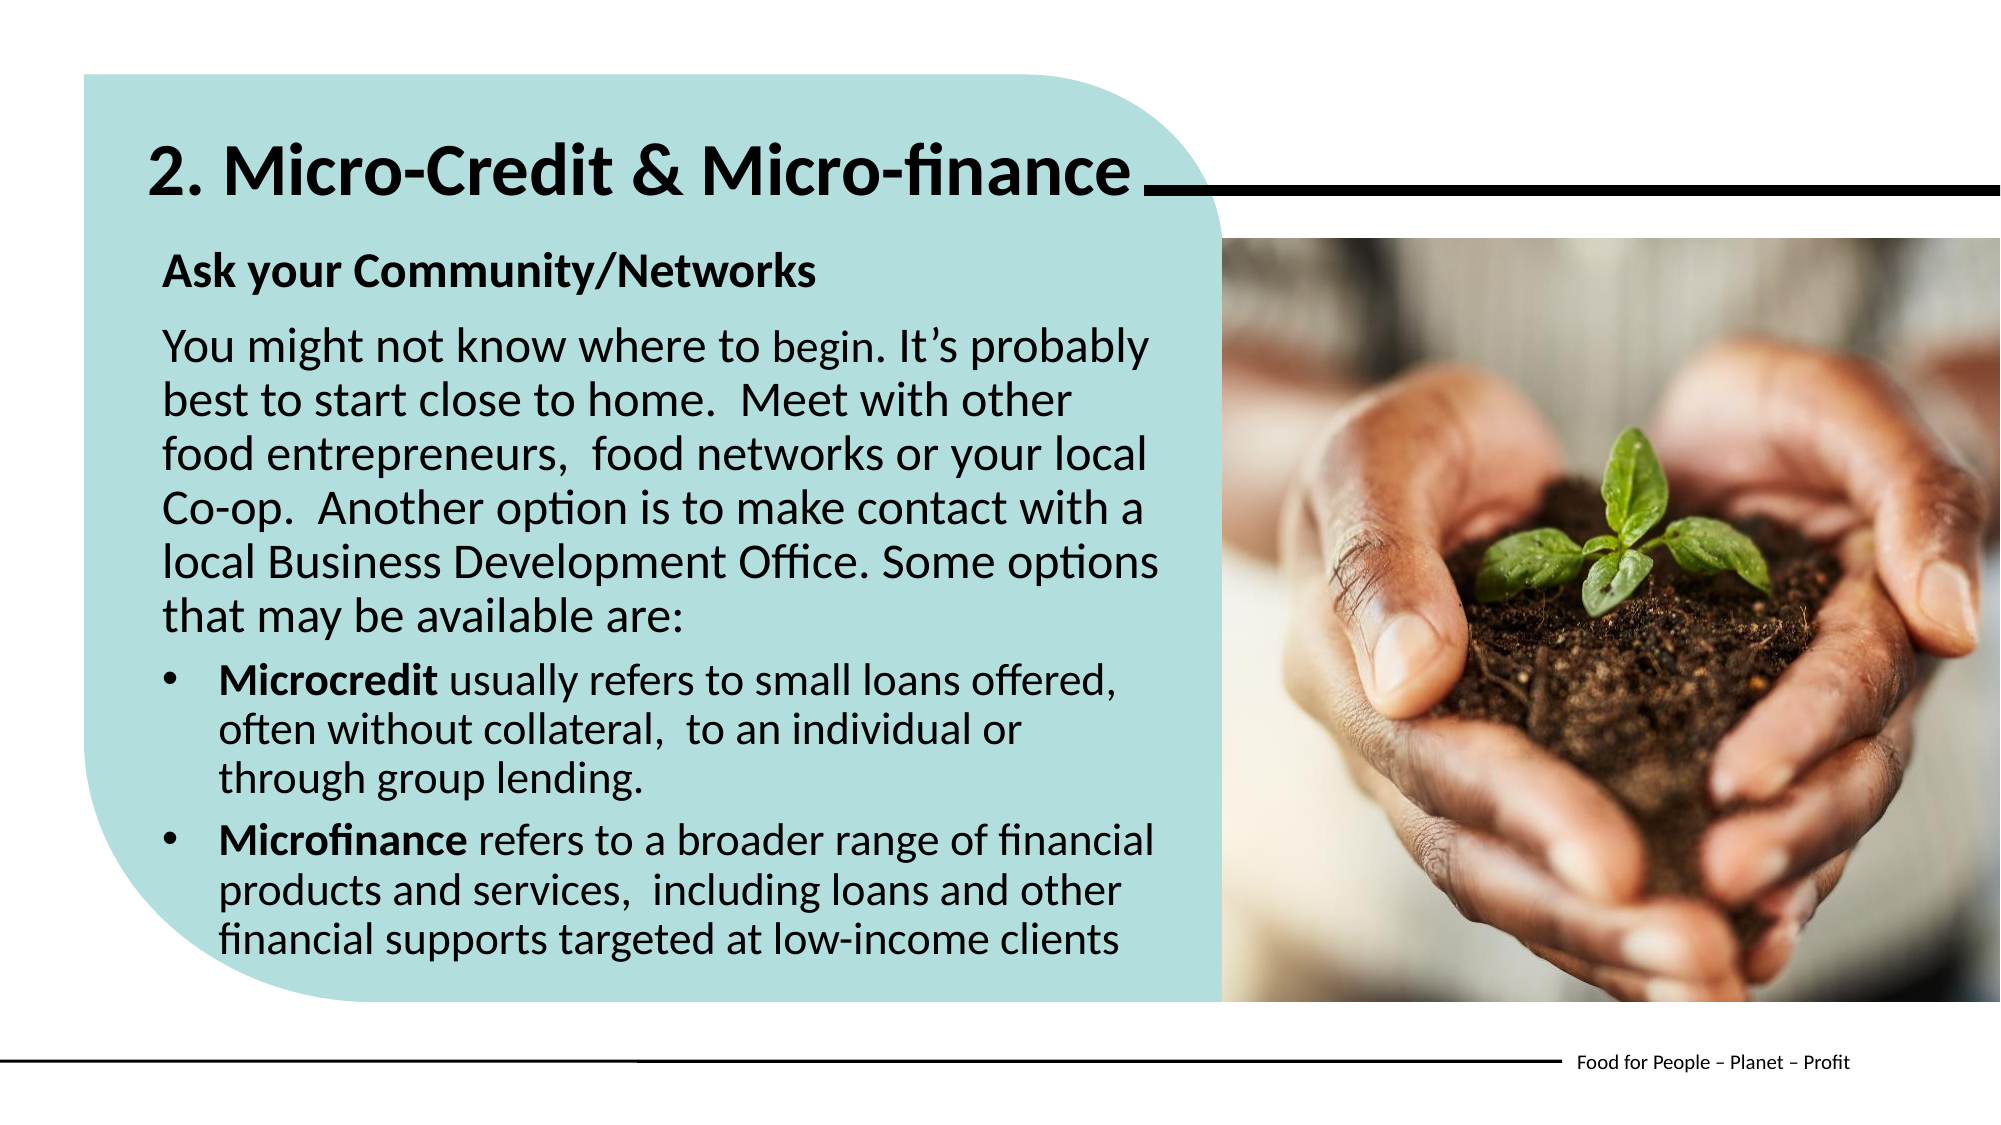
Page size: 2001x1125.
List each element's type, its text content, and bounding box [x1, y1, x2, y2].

picture [1222, 238, 2000, 1003]
list Ask your Community/Networks You might not know where to begin. It’s probably best to start close to home. Meet with other food entrepreneurs, food networks or your local Co-op. Another option is to make contact with a local Business Development Office. Some options that may be available are: Microcredit usually refers to small loans offered, often without collateral, to an individual or through group lending. Microfinance refers to a broader range of financial products and services, including loans and other financial supports targeted at low-income clients [147, 287, 1190, 919]
list 2. Micro-Credit & Micro-finance [132, 123, 1223, 287]
